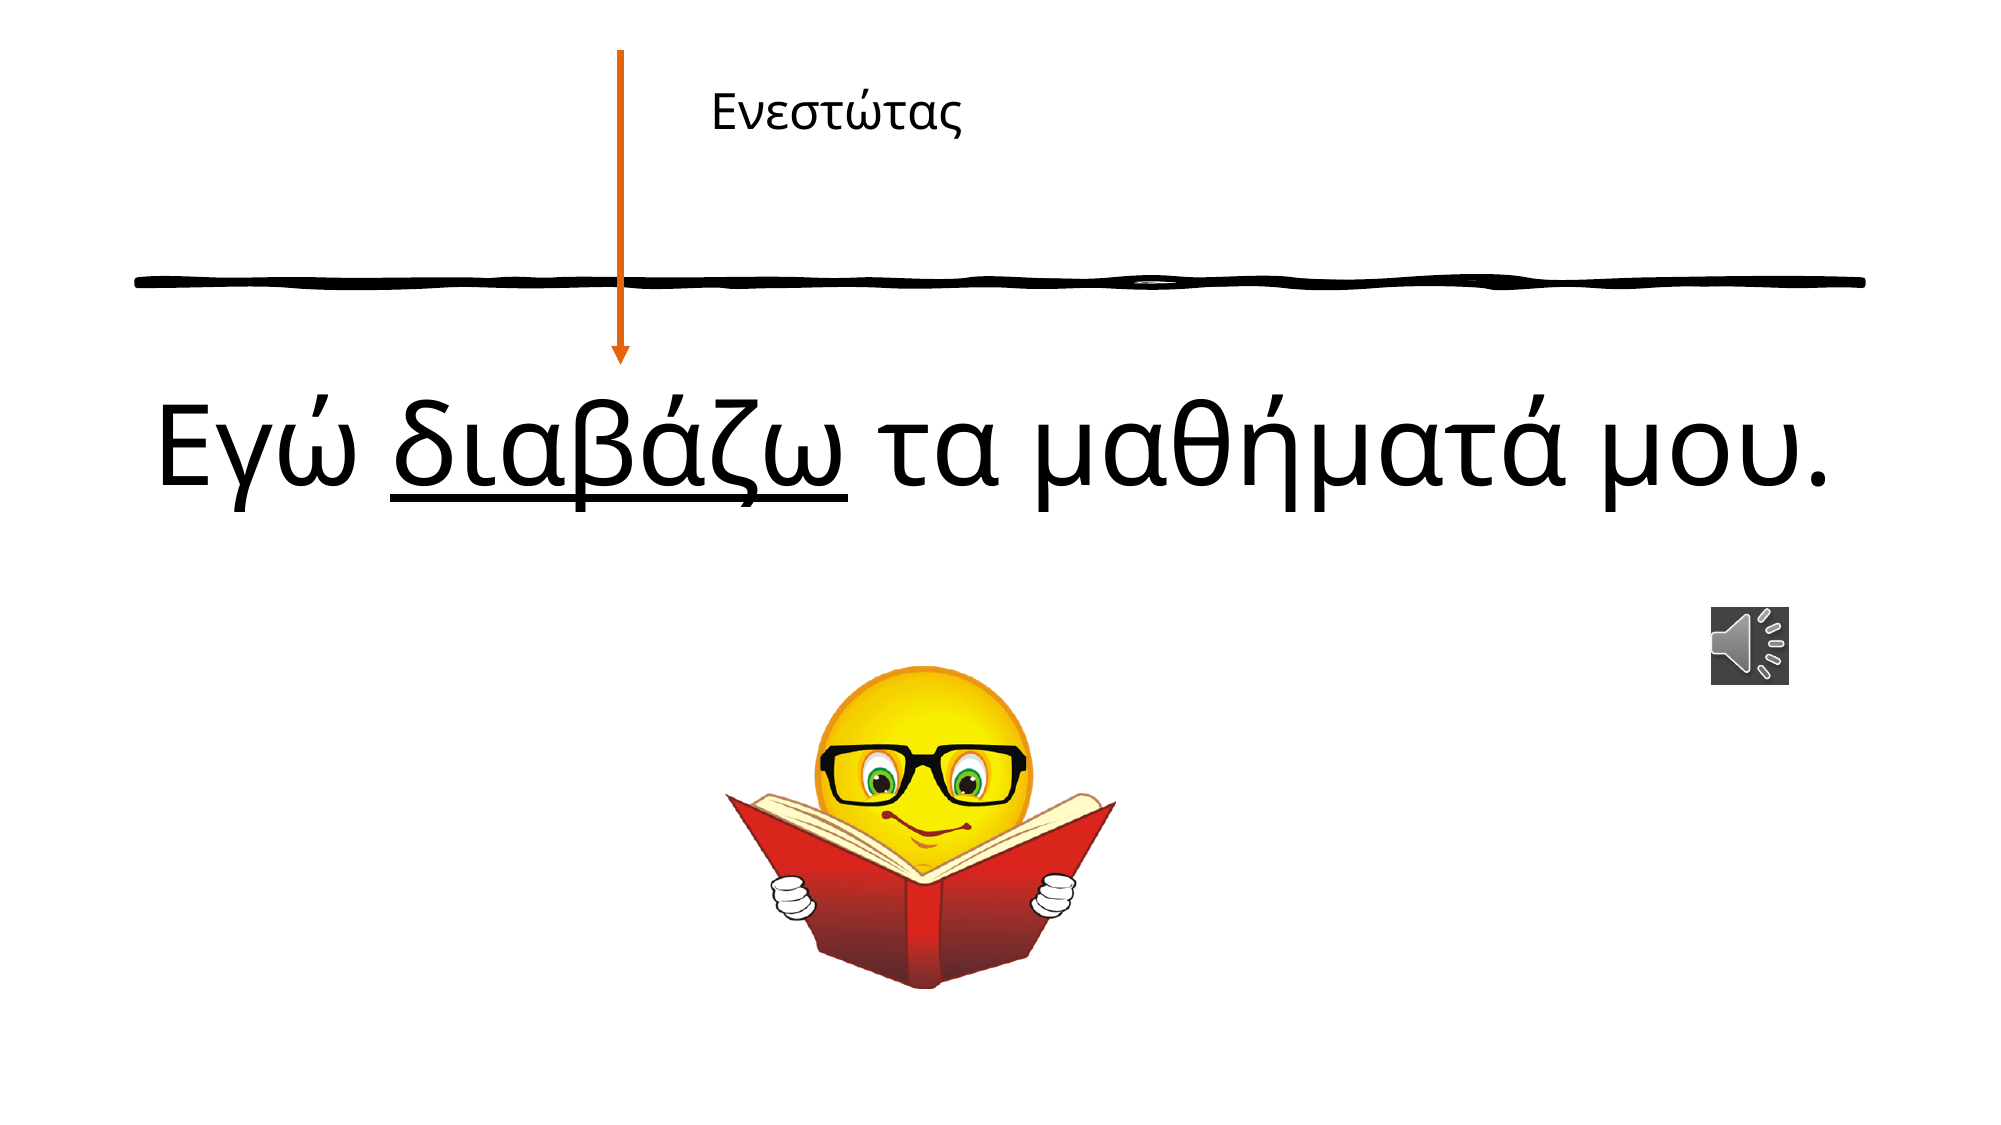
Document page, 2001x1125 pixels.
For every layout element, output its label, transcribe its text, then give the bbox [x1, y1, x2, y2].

picture [724, 666, 1116, 989]
text_box Ενεστώτας [695, 71, 978, 147]
picture [1709, 606, 1790, 687]
title Εγώ διαβάζω τα μαθήματά μου. [137, 331, 1863, 550]
